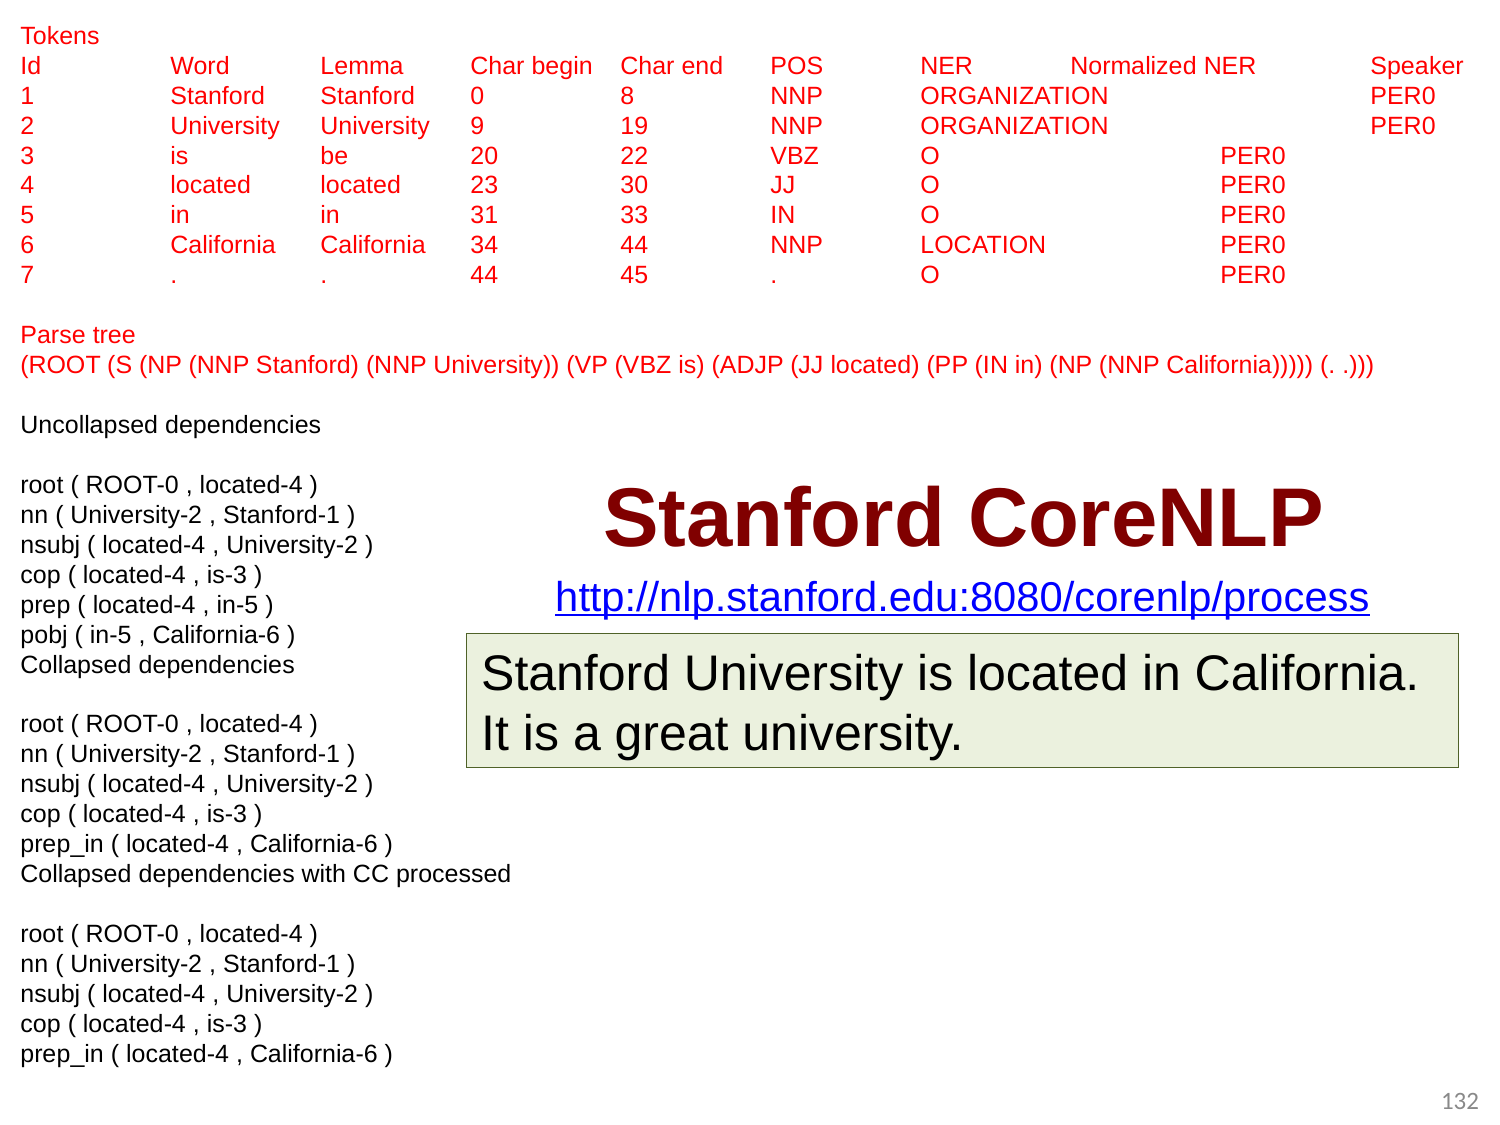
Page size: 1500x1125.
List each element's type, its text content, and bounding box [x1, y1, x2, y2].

text_box http://nlp.stanford.edu:8080/corenlp/process [466, 562, 1459, 628]
text_box Tokens Id Word Lemma Char begin Char end POS NER Normalized NER Speaker 1 Stanford Stanford 0 8 NNP ORGANIZATION PER0 2 University University 9 19 NNP ORGANIZATION PER0 3 is be 20 22 VBZ O PER0 4 located located 23 30 JJ O PER0 5 in in 31 33 IN O PER0 6 California California 34 44 NNP LOCATION PER0 7 . . 44 45 . O PER0 Parse tree (ROOT (S (NP (NNP Stanford) (NNP University)) (VP (VBZ is) (ADJP (JJ located) (PP (IN in) (NP (NNP California))))) (. .))) Uncollapsed dependencies root ( ROOT-0 , located-4 ) nn ( University-2 , Stanford-1 ) nsubj ( located-4 , University-2 ) cop ( located-4 , is-3 ) prep ( located-4 , in-5 ) pobj ( in-5 , California-6 ) Collapsed dependencies root ( ROOT-0 , located-4 ) nn ( University-2 , Stanford-1 ) nsubj ( located-4 , University-2 ) cop ( located-4 , is-3 ) prep_in ( located-4 , California-6 ) Collapsed dependencies with CC processed root ( ROOT-0 , located-4 ) nn ( University-2 , Stanford-1 ) nsubj ( located-4 , University-2 ) cop ( located-4 , is-3 ) prep_in ( located-4 , California-6 ) [5, 11, 1489, 1075]
slide_number 132 [1144, 1069, 1495, 1125]
text_box Stanford CoreNLP [588, 456, 1340, 562]
text_box Stanford University is located in California. It is a great university. [466, 633, 1459, 768]
